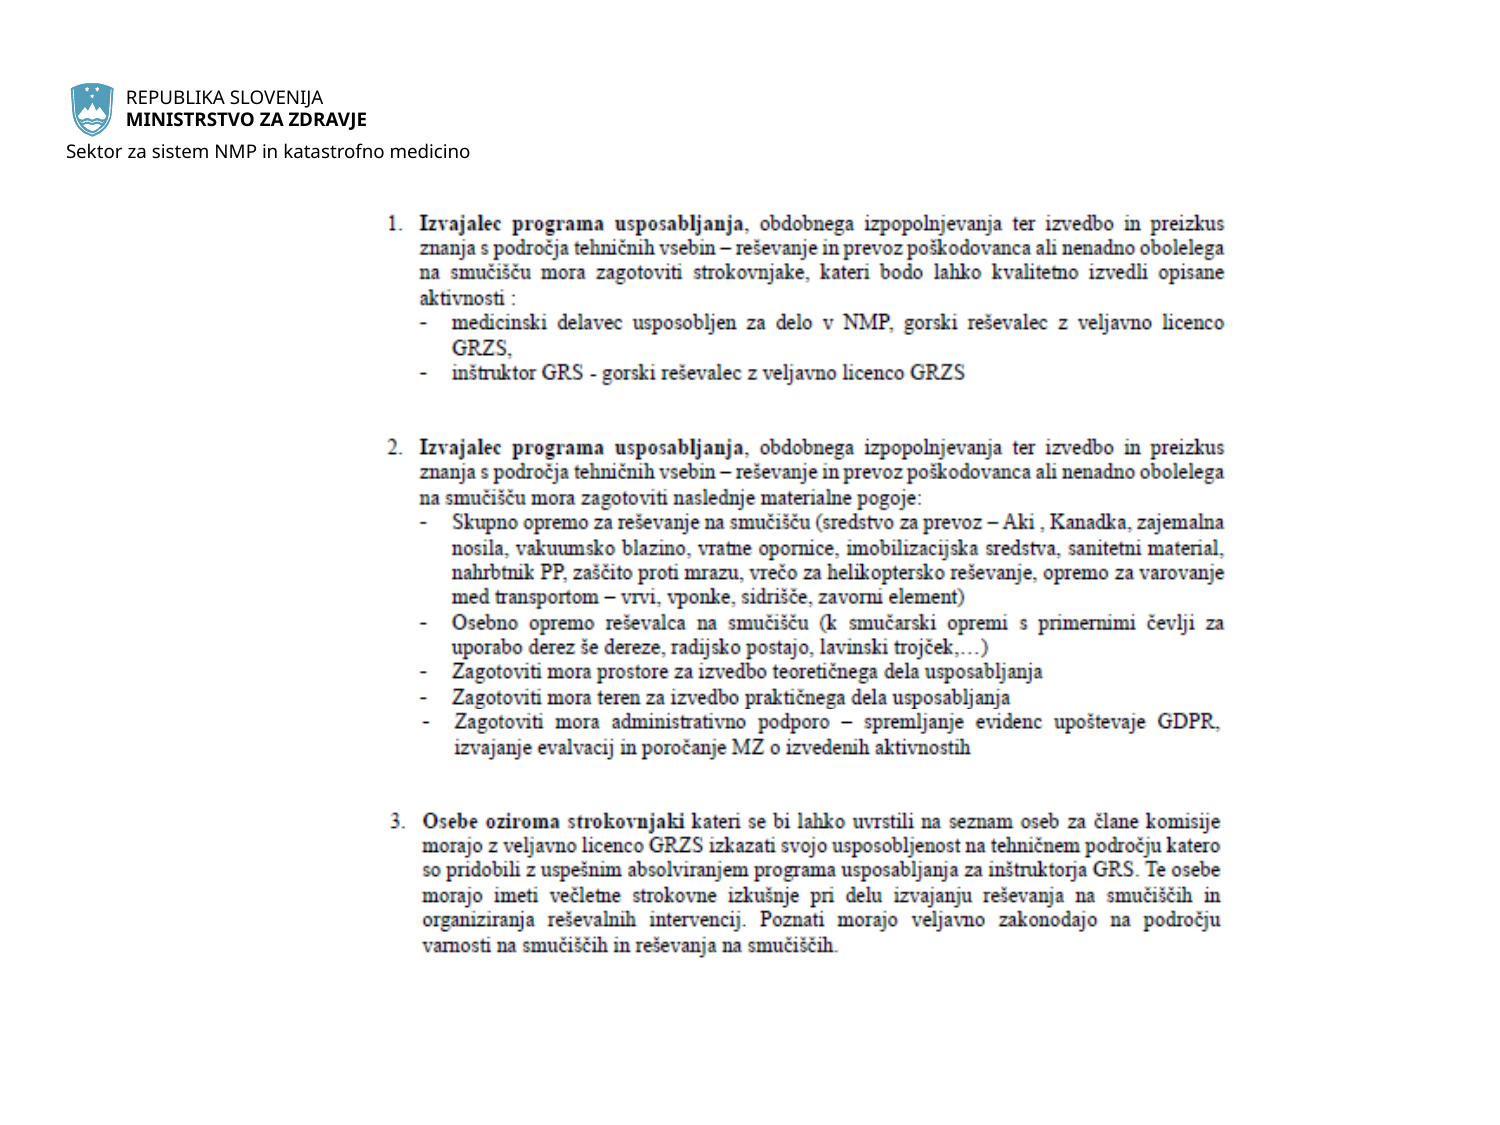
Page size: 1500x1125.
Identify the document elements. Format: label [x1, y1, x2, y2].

picture [236, 183, 1300, 992]
